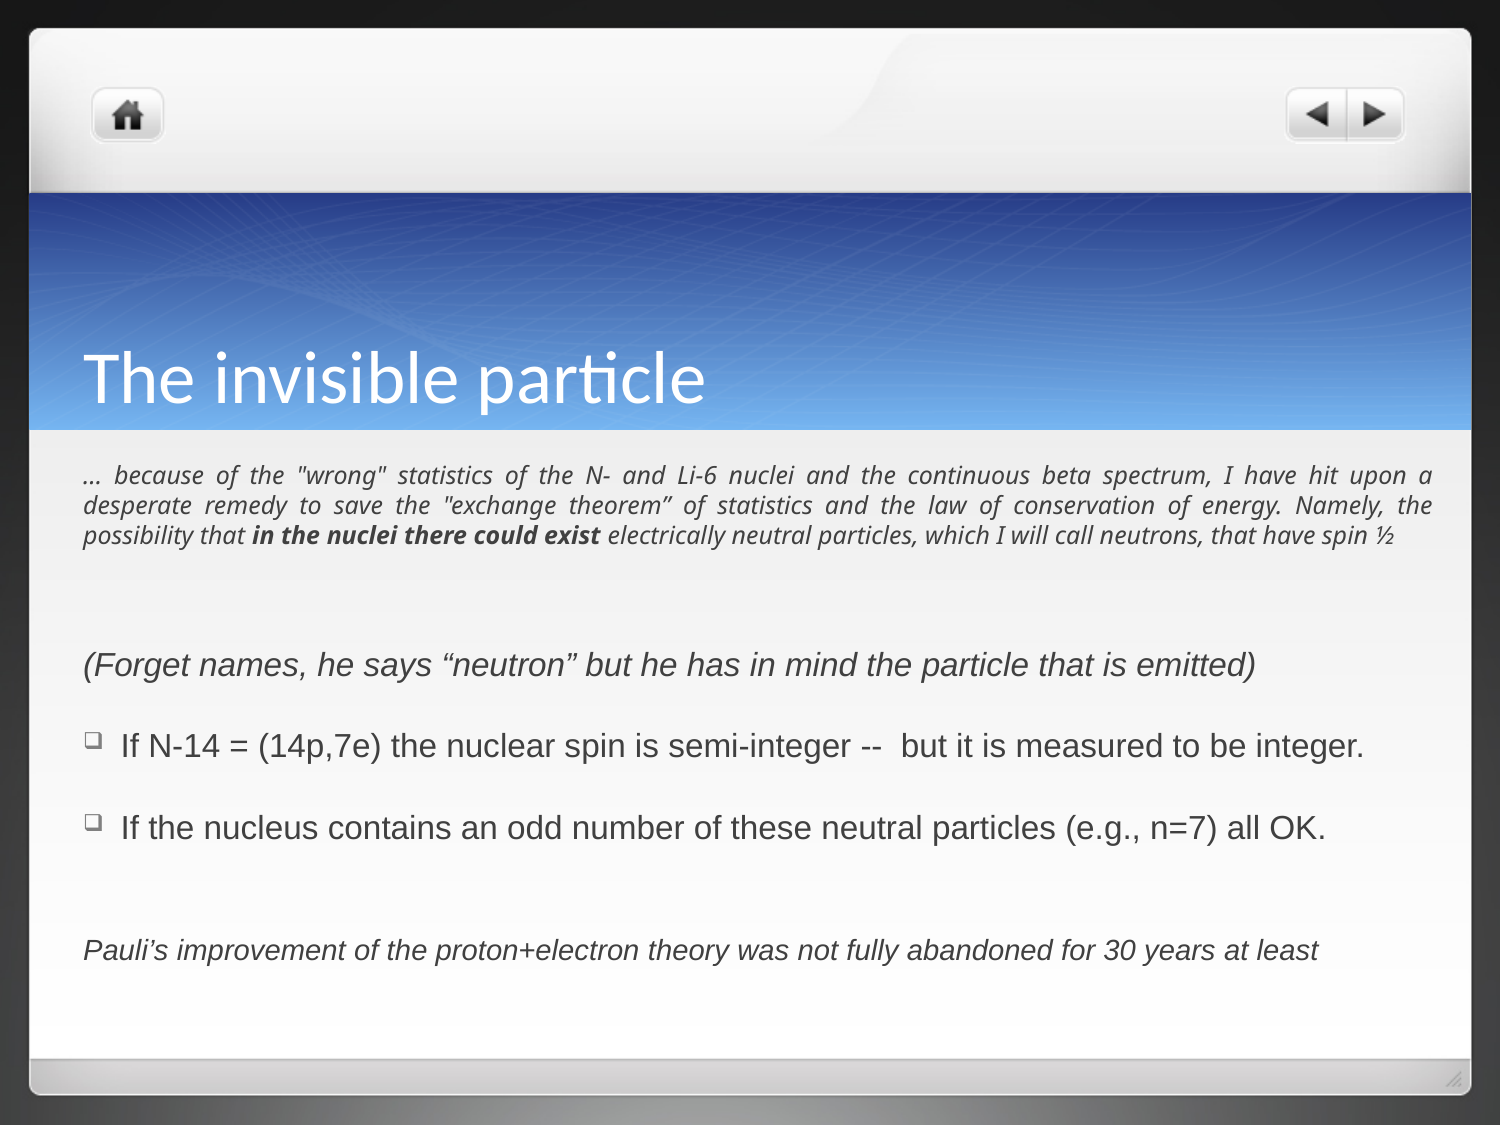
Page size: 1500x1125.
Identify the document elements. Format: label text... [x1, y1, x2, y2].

list … because of the "wrong" statistics of the N- and Li-6 nuclei and the continuous beta spectrum, I have hit upon a desperate remedy to save the "exchange theorem” of statistics and the law of conservation of energy. Namely, the possibility that in the nuclei there could exist electrically neutral particles, which I will call neutrons, that have spin ½ (Forget names, he says “neutron” but he has in mind the particle that is emitted) If N-14 = (14p,7e) the nuclear spin is semi-integer -- but it is measured to be integer. If the nucleus contains an odd number of these neutral particles (e.g., n=7) all OK. Pauli’s improvement of the proton+electron theory was not fully abandoned for 30 years at least [68, 452, 1451, 1025]
picture [0, 0, 1500, 1125]
title The invisible particle [68, 238, 1432, 427]
